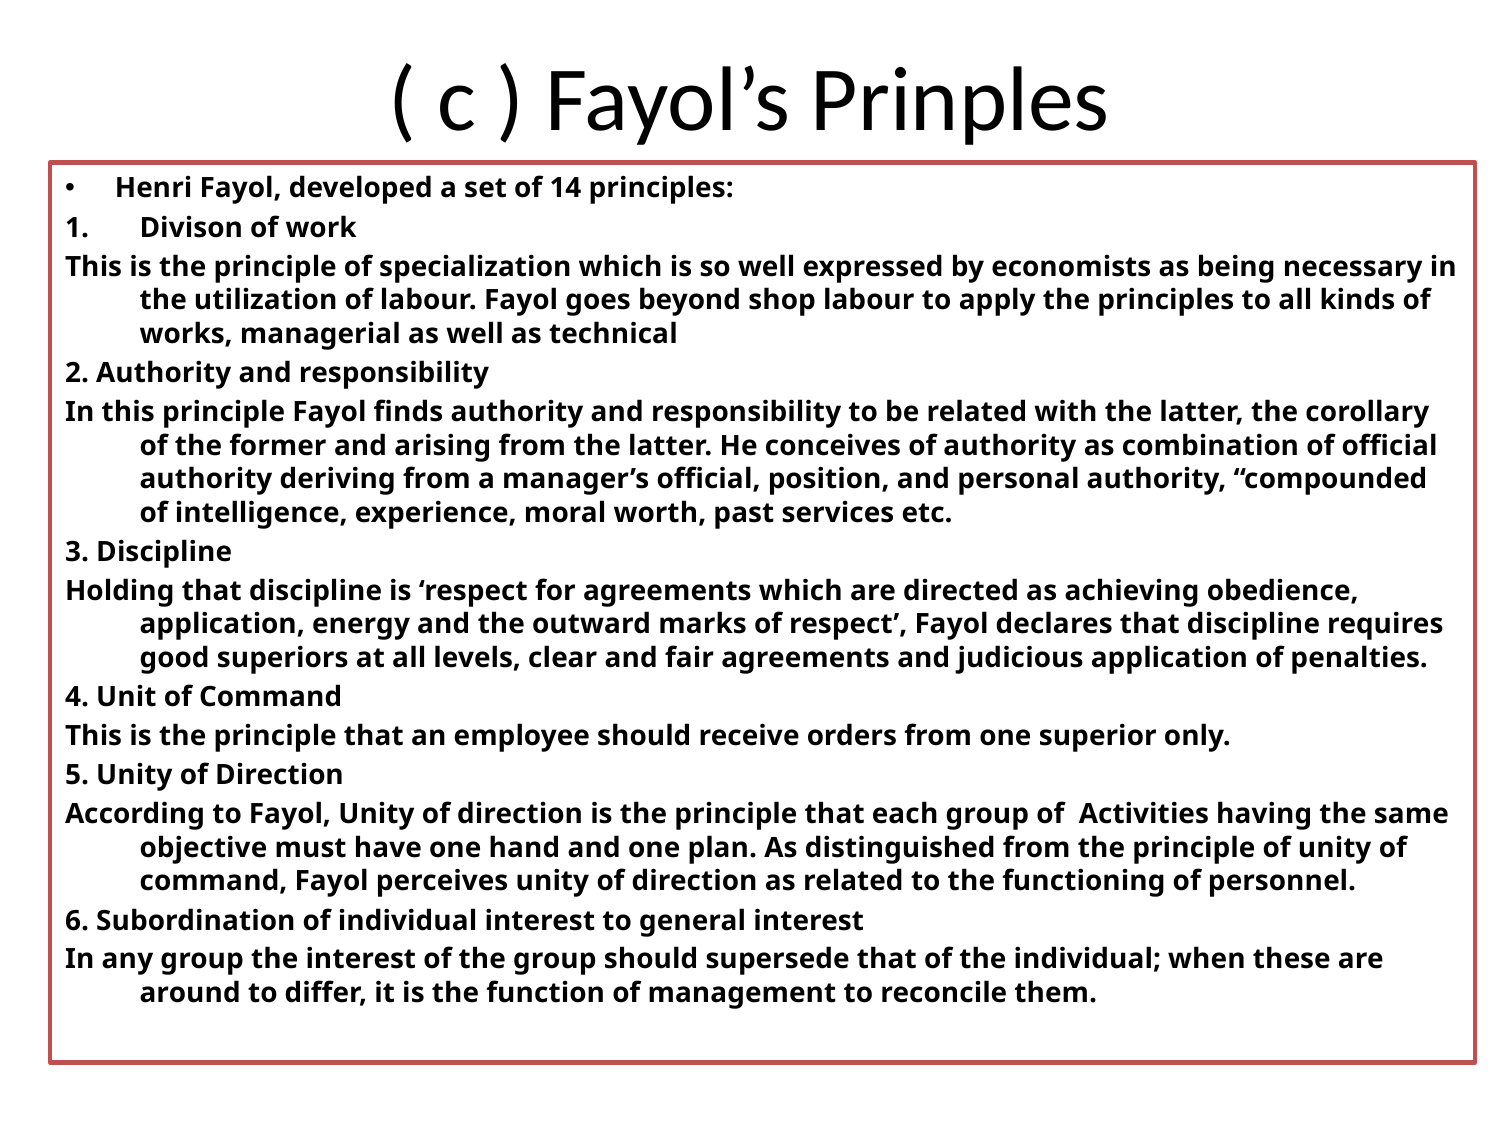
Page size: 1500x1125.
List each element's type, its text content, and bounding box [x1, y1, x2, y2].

list Henri Fayol, developed a set of 14 principles: Divison of work This is the principle of specialization which is so well expressed by economists as being necessary in the utilization of labour. Fayol goes beyond shop labour to apply the principles to all kinds of works, managerial as well as technical 2. Authority and responsibility In this principle Fayol finds authority and responsibility to be related with the latter, the corollary of the former and arising from the latter. He conceives of authority as combination of official authority deriving from a manager’s official, position, and personal authority, “compounded of intelligence, experience, moral worth, past services etc. 3. Discipline Holding that discipline is ‘respect for agreements which are directed as achieving obedience, application, energy and the outward marks of respect’, Fayol declares that discipline requires good superiors at all levels, clear and fair agreements and judicious application of penalties. 4. Unit of Command This is the principle that an employee should receive orders from one superior only. 5. Unity of Direction According to Fayol, Unity of direction is the principle that each group of Activities having the same objective must have one hand and one plan. As distinguished from the principle of unity of command, Fayol perceives unity of direction as related to the functioning of personnel. 6. Subordination of individual interest to general interest In any group the interest of the group should supersede that of the individual; when these are around to differ, it is the function of management to reconcile them. [48, 160, 1477, 1065]
title ( c ) Fayol’s Prinples [75, 0, 1425, 160]
